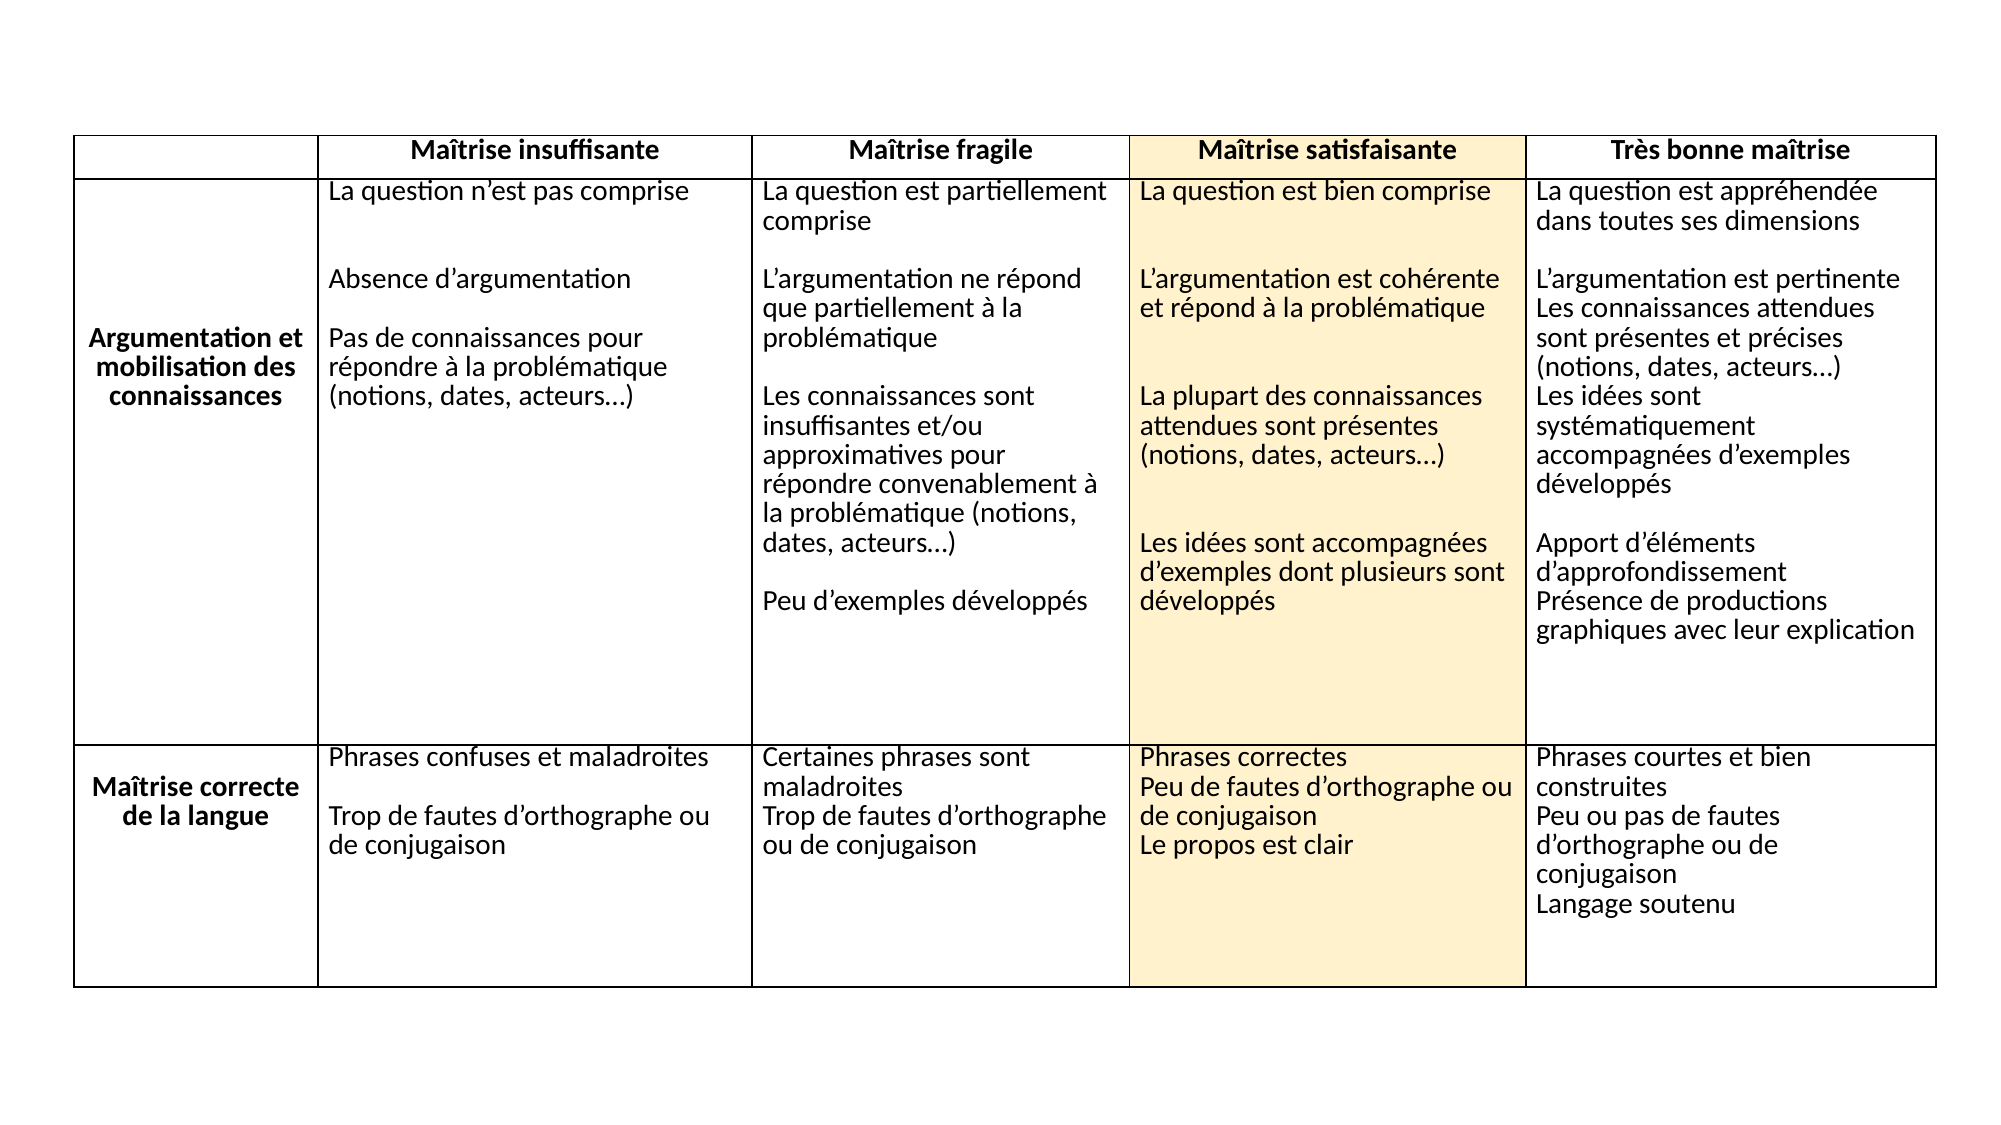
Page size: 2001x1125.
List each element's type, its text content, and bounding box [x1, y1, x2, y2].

table_header Maîtrise insuffisante [319, 136, 751, 178]
table_cell Argumentation et mobilisation des connaissances [75, 180, 317, 744]
table_cell Phrases correctes Peu de fautes d’orthographe ou de conjugaison Le propos est clair [1130, 746, 1525, 986]
table_cell La question n’est pas comprise Absence d’argumentation Pas de connaissances pour répondre à la problématique (notions, dates, acteurs…) [319, 180, 751, 744]
table_cell Phrases courtes et bien construites Peu ou pas de fautes d’orthographe ou de conjugaison Langage soutenu [1527, 746, 1935, 986]
table_cell Phrases confuses et maladroites Trop de fautes d’orthographe ou de conjugaison [319, 746, 751, 986]
table_header Maîtrise fragile [753, 136, 1129, 178]
table_header Très bonne maîtrise [1527, 136, 1935, 178]
table_cell Maîtrise correcte de la langue [75, 746, 317, 986]
table_header [75, 136, 317, 178]
table_header Maîtrise satisfaisante [1130, 136, 1525, 178]
table_cell La question est bien comprise L’argumentation est cohérente et répond à la problématique La plupart des connaissances attendues sont présentes (notions, dates, acteurs…) Les idées sont accompagnées d’exemples dont plusieurs sont développés [1130, 180, 1525, 744]
table_cell La question est appréhendée dans toutes ses dimensions L’argumentation est pertinente Les connaissances attendues sont présentes et précises (notions, dates, acteurs…) Les idées sont systématiquement accompagnées d’exemples développés Apport d’éléments d’approfondissement Présence de productions graphiques avec leur explication [1527, 180, 1935, 744]
table_cell La question est partiellement comprise L’argumentation ne répond que partiellement à la problématique Les connaissances sont insuffisantes et/ou approximatives pour répondre convenablement à la problématique (notions, dates, acteurs…) Peu d’exemples développés [753, 180, 1129, 744]
table_cell Certaines phrases sont maladroites Trop de fautes d’orthographe ou de conjugaison [753, 746, 1129, 986]
